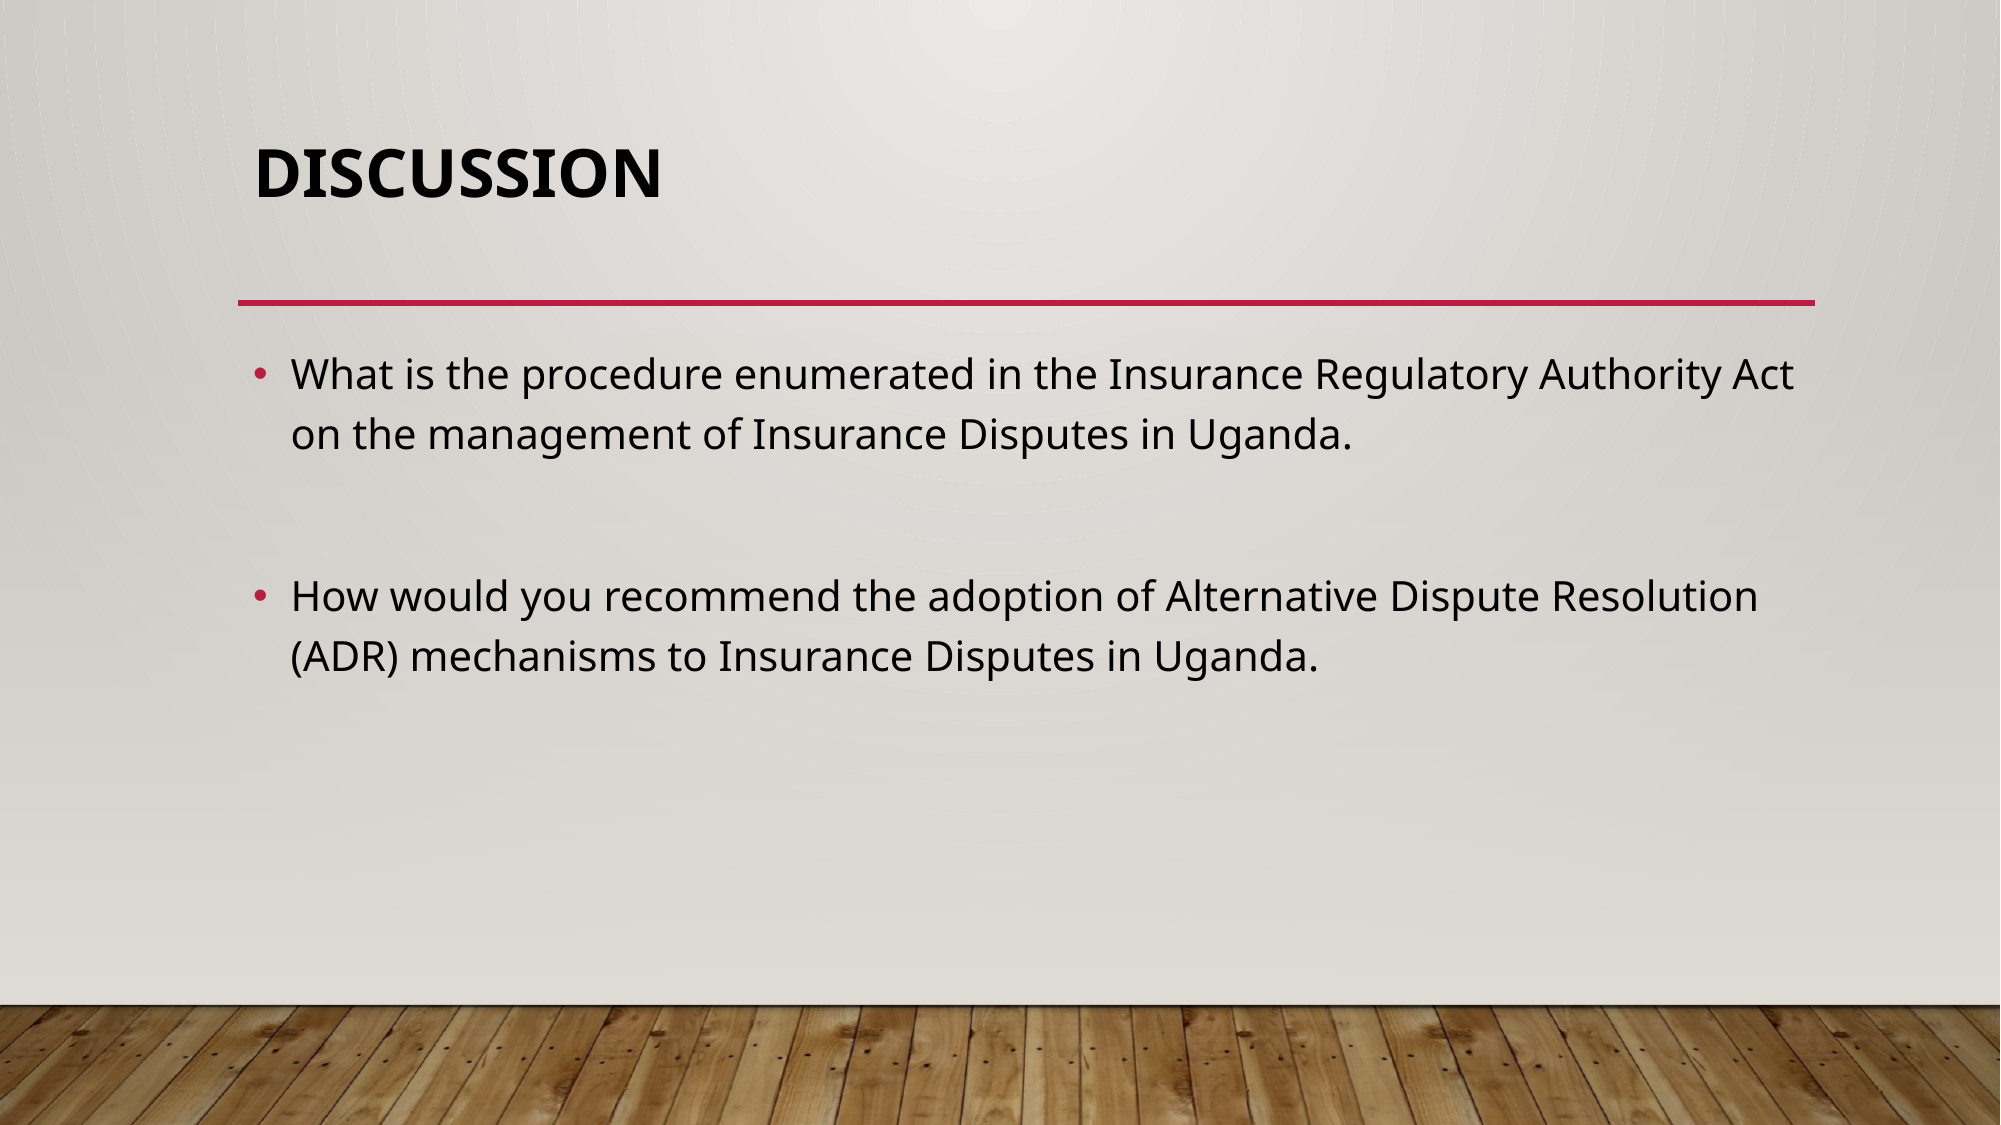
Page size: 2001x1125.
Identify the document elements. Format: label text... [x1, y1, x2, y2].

list What is the procedure enumerated in the Insurance Regulatory Authority Act on the management of Insurance Disputes in Uganda. How would you recommend the adoption of Alternative Dispute Resolution (ADR) mechanisms to Insurance Disputes in Uganda. [238, 330, 1814, 897]
title DISCUSSION [238, 131, 1814, 305]
picture [0, 1005, 2000, 1125]
